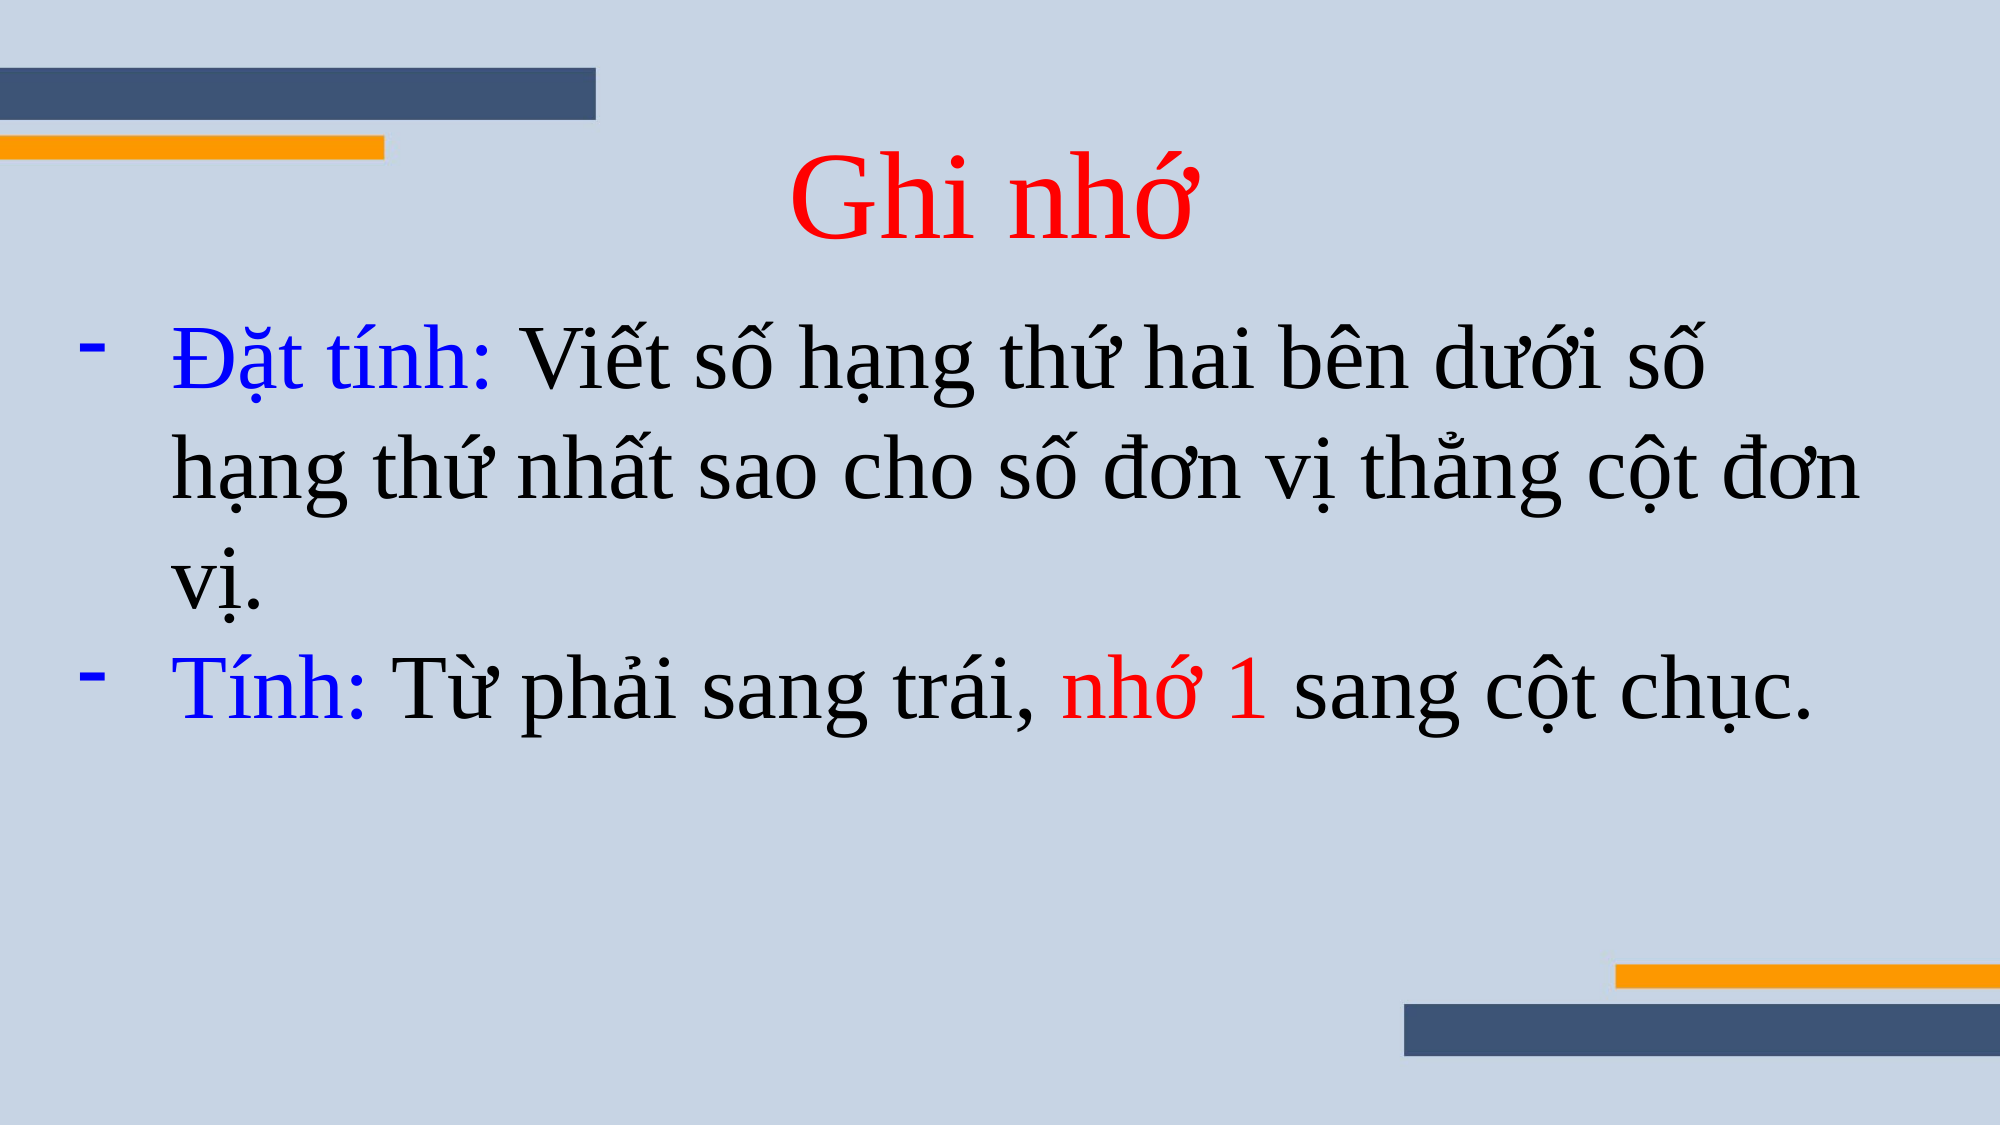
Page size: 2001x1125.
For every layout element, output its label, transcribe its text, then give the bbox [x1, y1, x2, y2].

text_box Ghi nhớ [380, 108, 1607, 270]
text_box Đặt tính: Viết số hạng thứ hai bên dưới số hạng thứ nhất sao cho số đơn vị thẳng cột đơn vị. Tính: Từ phải sang trái, nhớ 1 sang cột chục. [66, 291, 1921, 743]
picture [0, 0, 2000, 1125]
